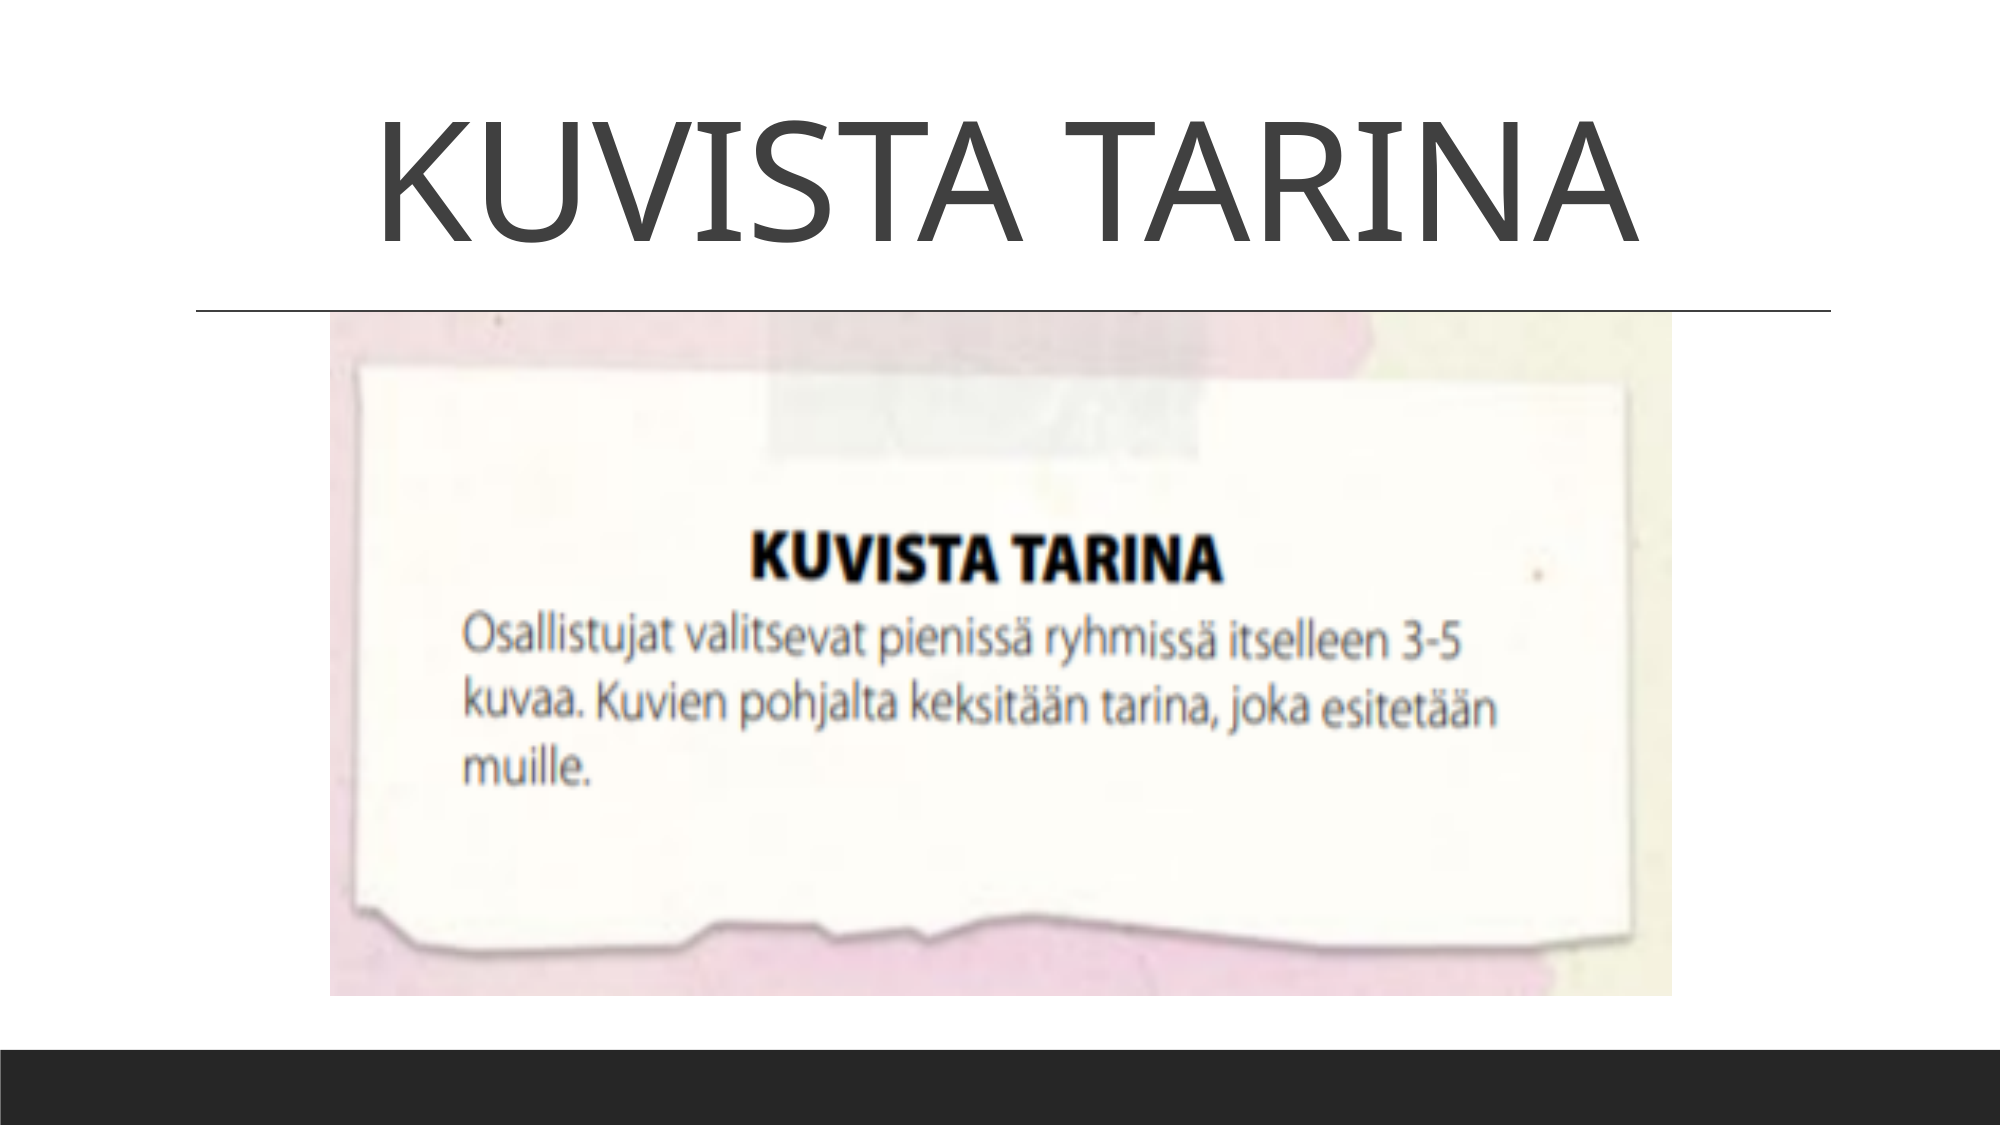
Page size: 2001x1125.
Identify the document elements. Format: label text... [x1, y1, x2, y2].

title KUVISTA TARINA [180, 47, 1830, 285]
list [330, 312, 1673, 997]
